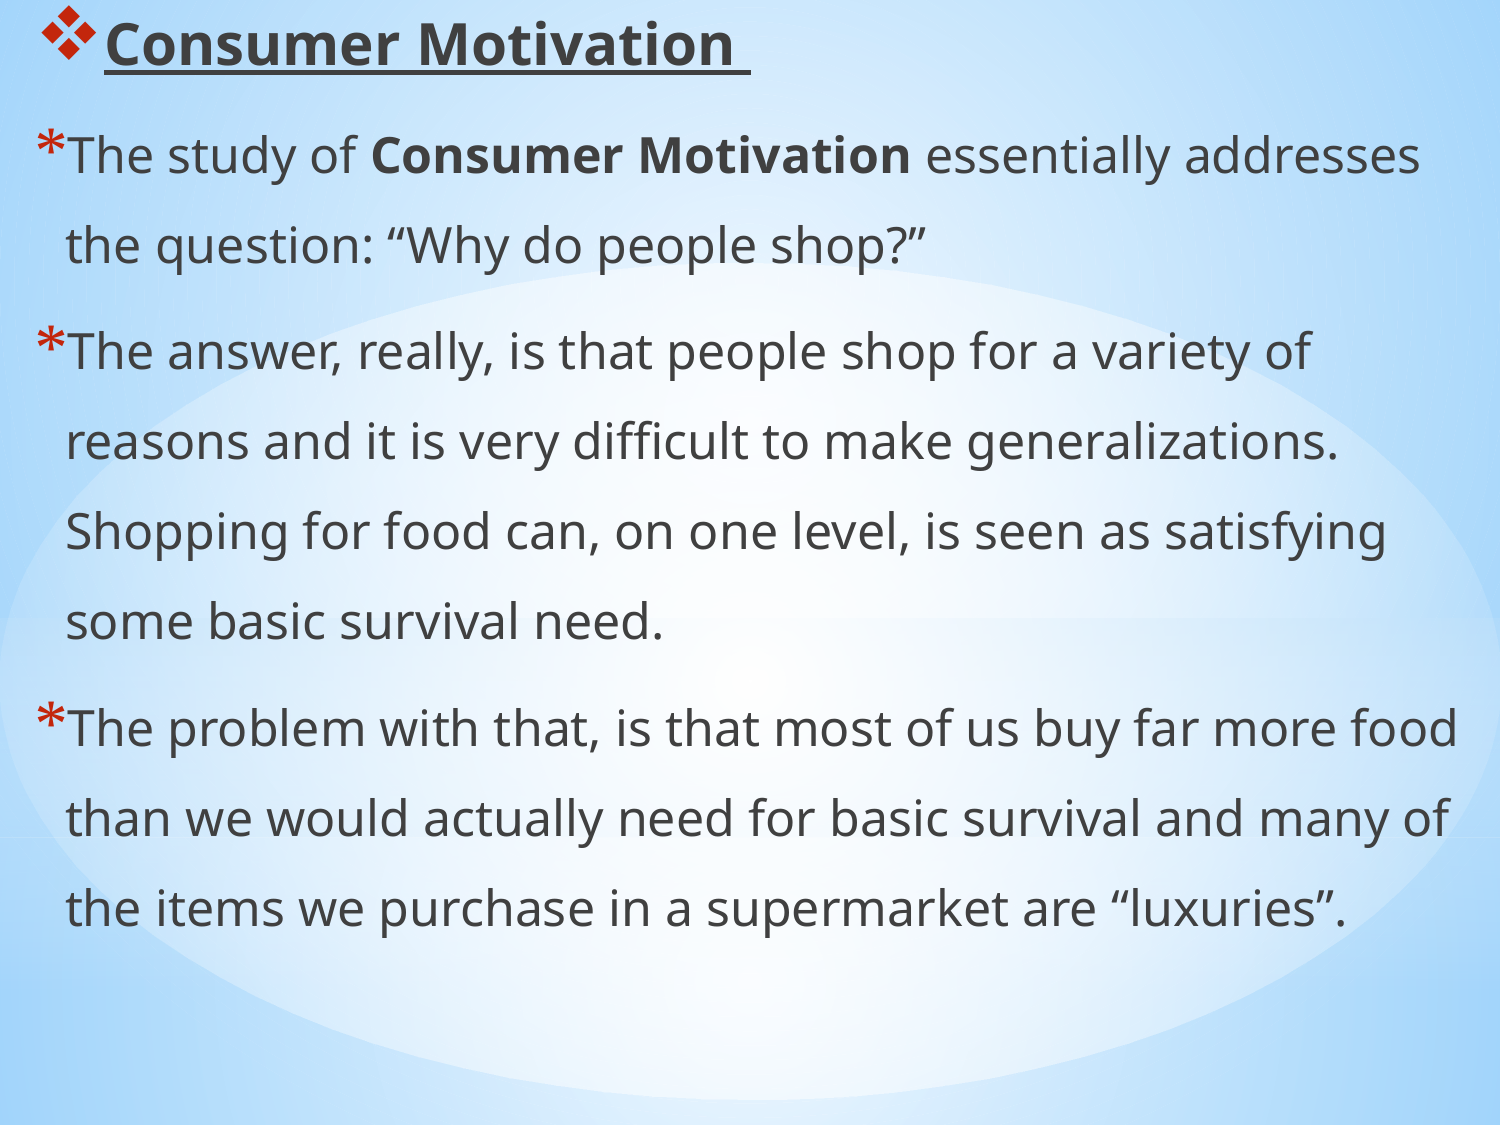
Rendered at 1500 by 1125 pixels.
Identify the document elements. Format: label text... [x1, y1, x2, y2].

list Consumer Motivation The study of Consumer Motivation essentially addresses the question: “Why do people shop?” The answer, really, is that people shop for a variety of reasons and it is very difficult to make generalizations. Shopping for food can, on one level, is seen as satisfying some basic survival need. The problem with that, is that most of us buy far more food than we would actually need for basic survival and many of the items we purchase in a supermarket are “luxuries”. [12, 0, 1475, 1100]
